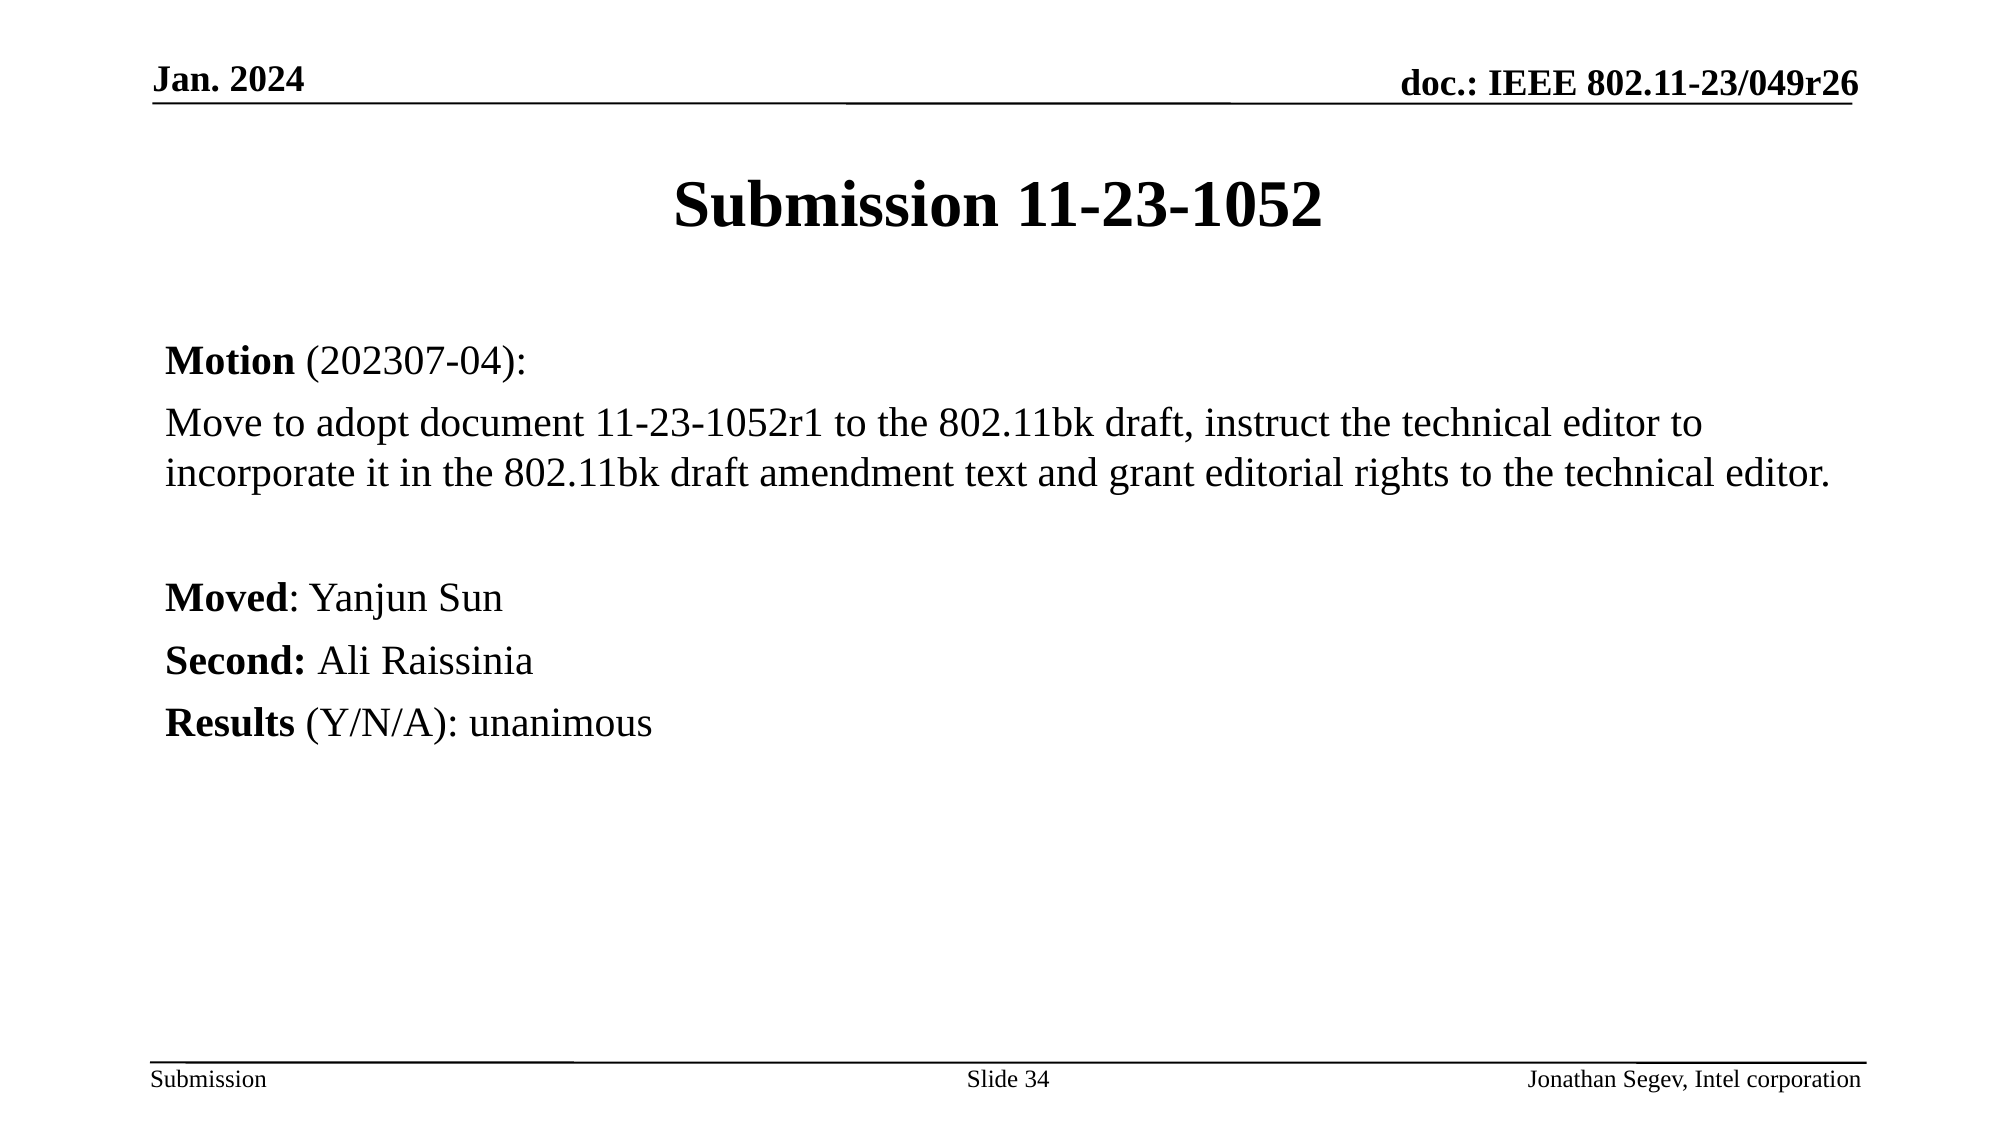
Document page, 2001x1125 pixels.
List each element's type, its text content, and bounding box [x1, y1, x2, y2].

title Submission 11-23-1052 [149, 112, 1850, 288]
slide_number Slide 34 [950, 1061, 1067, 1123]
footer Jonathan Segev, Intel corporation [1165, 1061, 1863, 1093]
list Motion (202307-04): Move to adopt document 11-23-1052r1 to the 802.11bk draft, instruct the technical editor to incorporate it in the 802.11bk draft amendment text and grant editorial rights to the technical editor. Moved: Yanjun Sun Second: Ali Raissinia Results (Y/N/A): unanimous [149, 324, 1850, 1000]
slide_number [152, 54, 563, 100]
